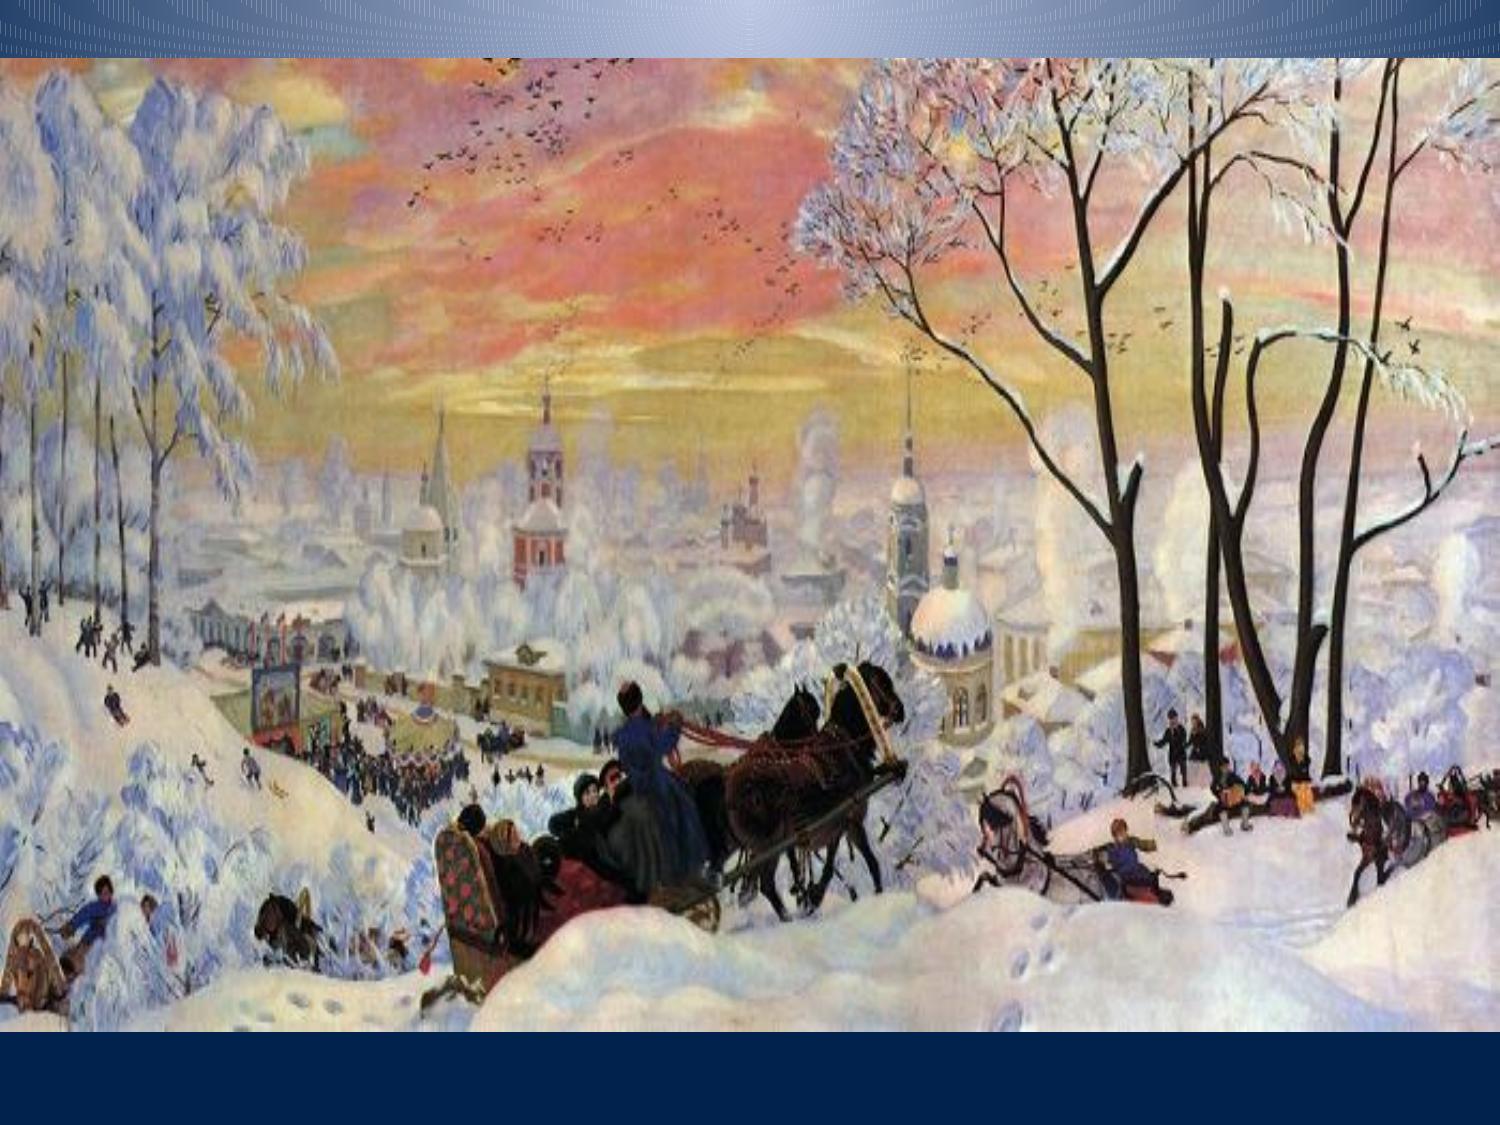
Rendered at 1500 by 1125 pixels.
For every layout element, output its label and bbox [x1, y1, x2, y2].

picture [0, 58, 1500, 1032]
